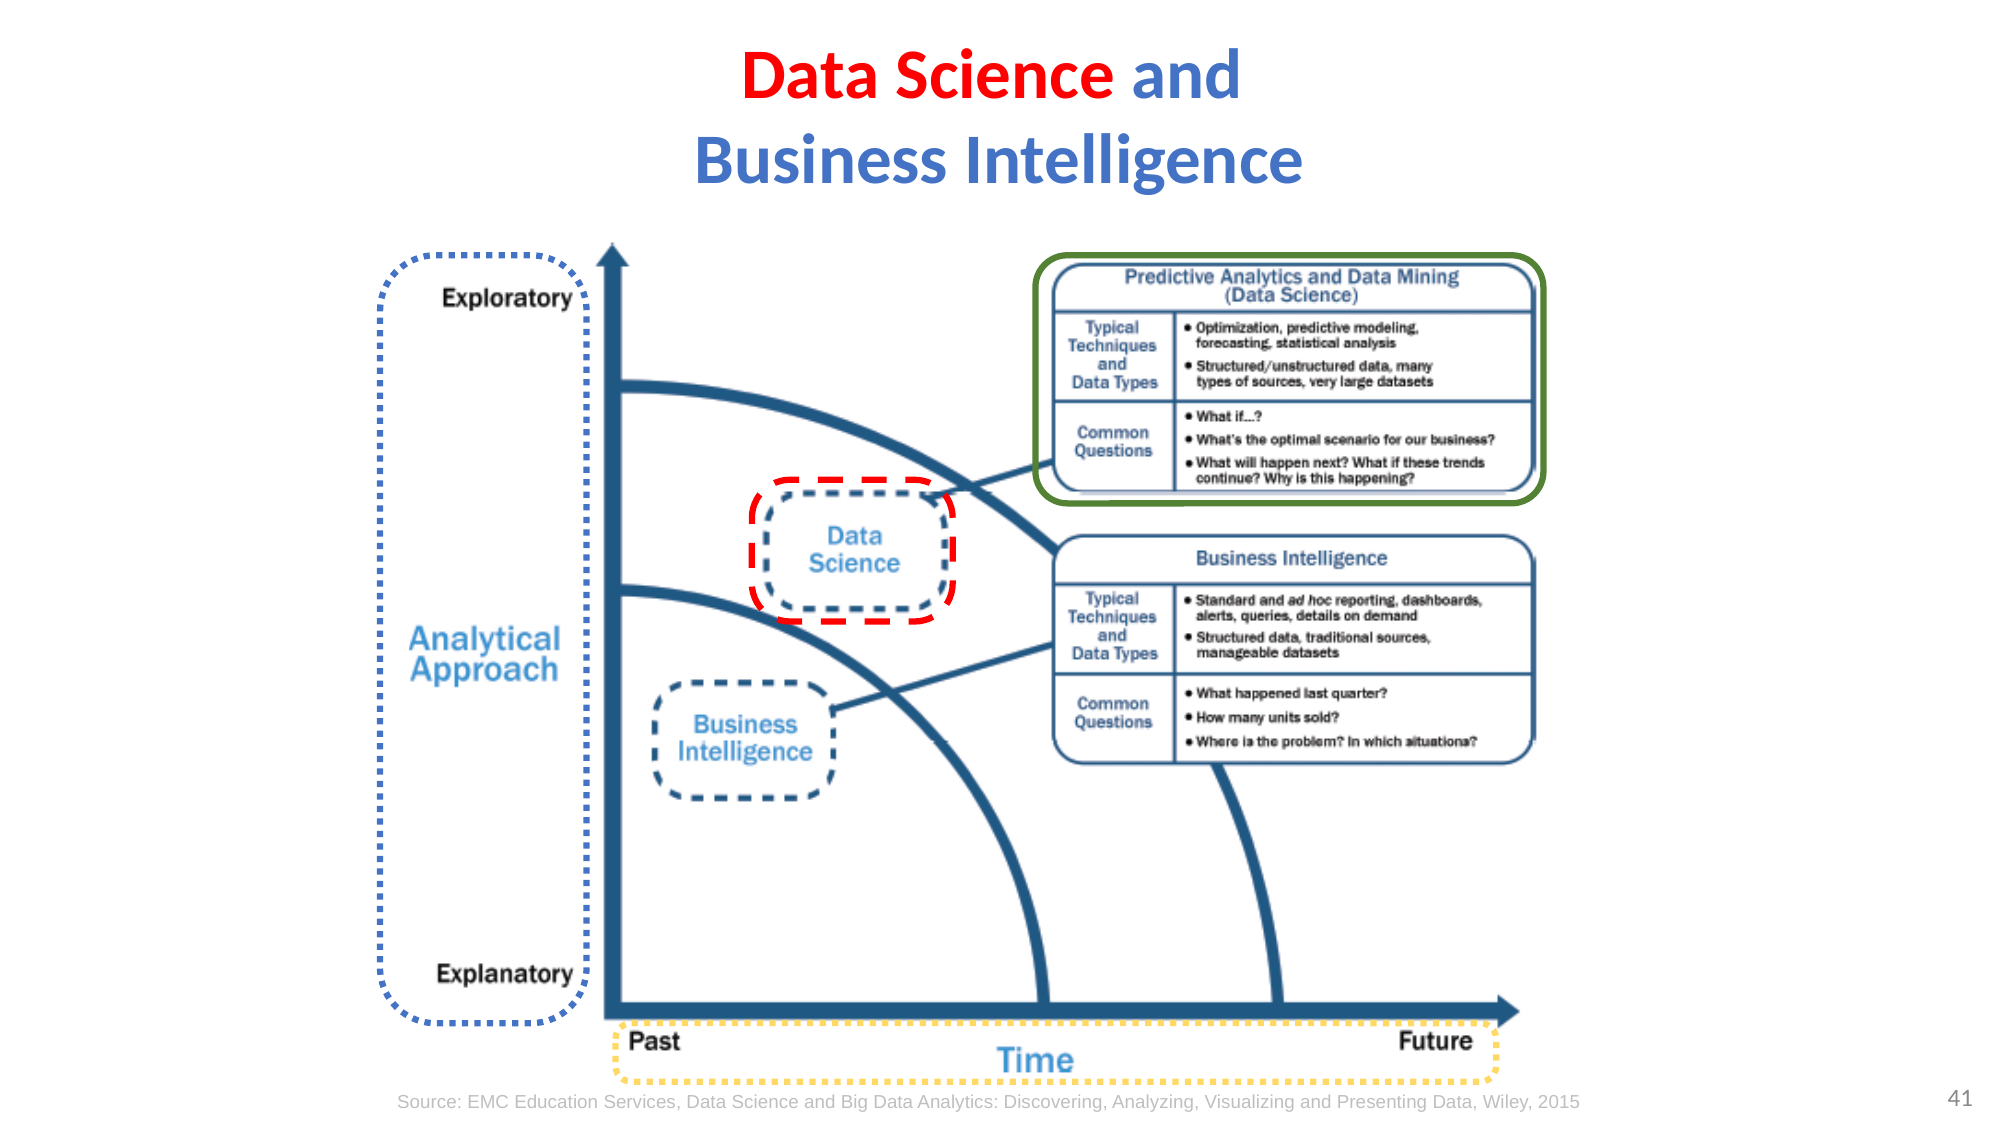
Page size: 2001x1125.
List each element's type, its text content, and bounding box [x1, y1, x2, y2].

text_box [378, 260, 409, 1018]
picture [409, 219, 1544, 1082]
slide_number 41 [1830, 1076, 1989, 1116]
text_box Source: EMC Education Services, Data Science and Big Data Analytics: Discovering, Analyzing, Visualizing and Presenting Data, Wiley, 2015 [373, 1082, 1603, 1120]
title Data Science and Business Intelligence [324, 19, 1675, 207]
